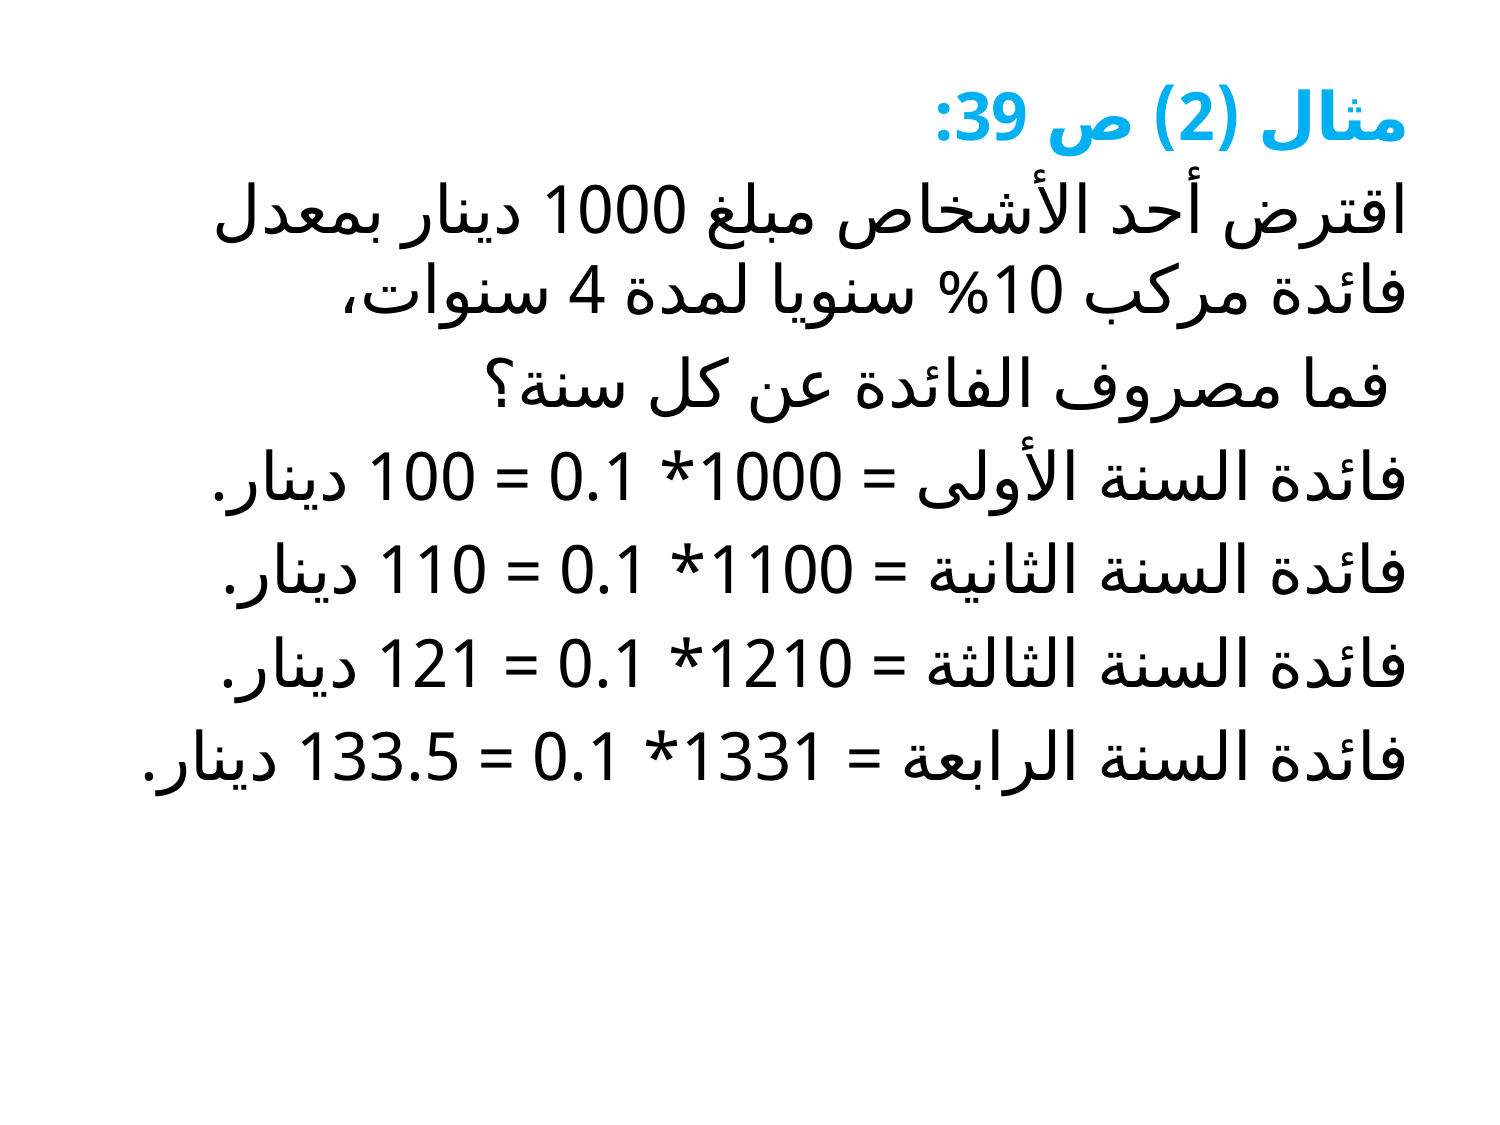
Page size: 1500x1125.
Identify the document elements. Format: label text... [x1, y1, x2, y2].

list مثال (2) ص 39: اقترض أحد الأشخاص مبلغ 1000 دينار بمعدل فائدة مركب 10% سنويا لمدة 4 سنوات، فما مصروف الفائدة عن كل سنة؟ فائدة السنة الأولى = 1000* 0.1 = 100 دينار. فائدة السنة الثانية = 1100* 0.1 = 110 دينار. فائدة السنة الثالثة = 1210* 0.1 = 121 دينار. فائدة السنة الرابعة = 1331* 0.1 = 133.5 دينار. [75, 66, 1425, 1083]
